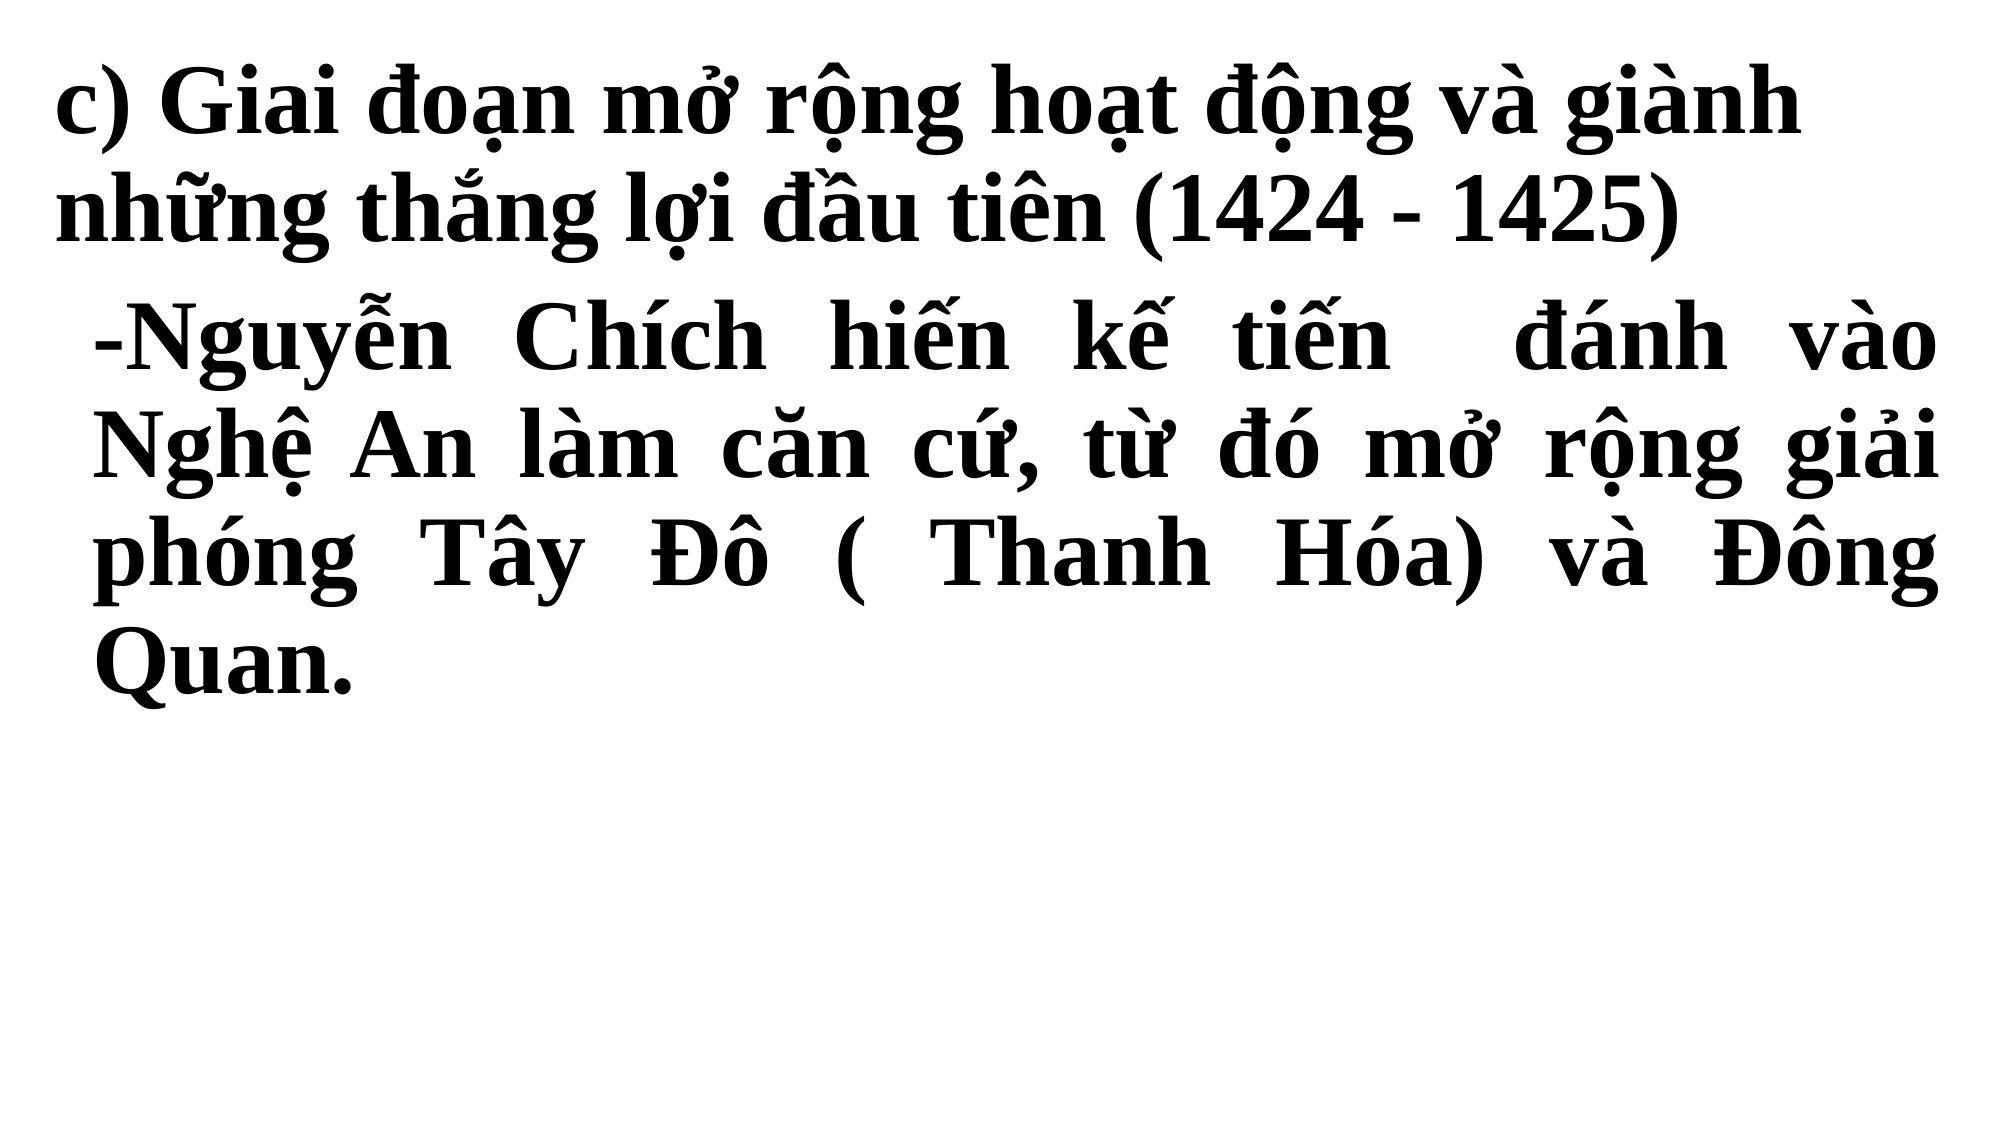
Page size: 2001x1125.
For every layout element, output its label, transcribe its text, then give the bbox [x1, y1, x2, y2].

list c) Giai đoạn mở rộng hoạt động và giành những thắng lợi đầu tiên (1424 - 1425) -Nguyễn Chích hiến kế tiến đánh vào Nghệ An làm căn cứ, từ đó mở rộng giải phóng Tây Đô ( Thanh Hóa) và Đông Quan. [39, 39, 1957, 1090]
